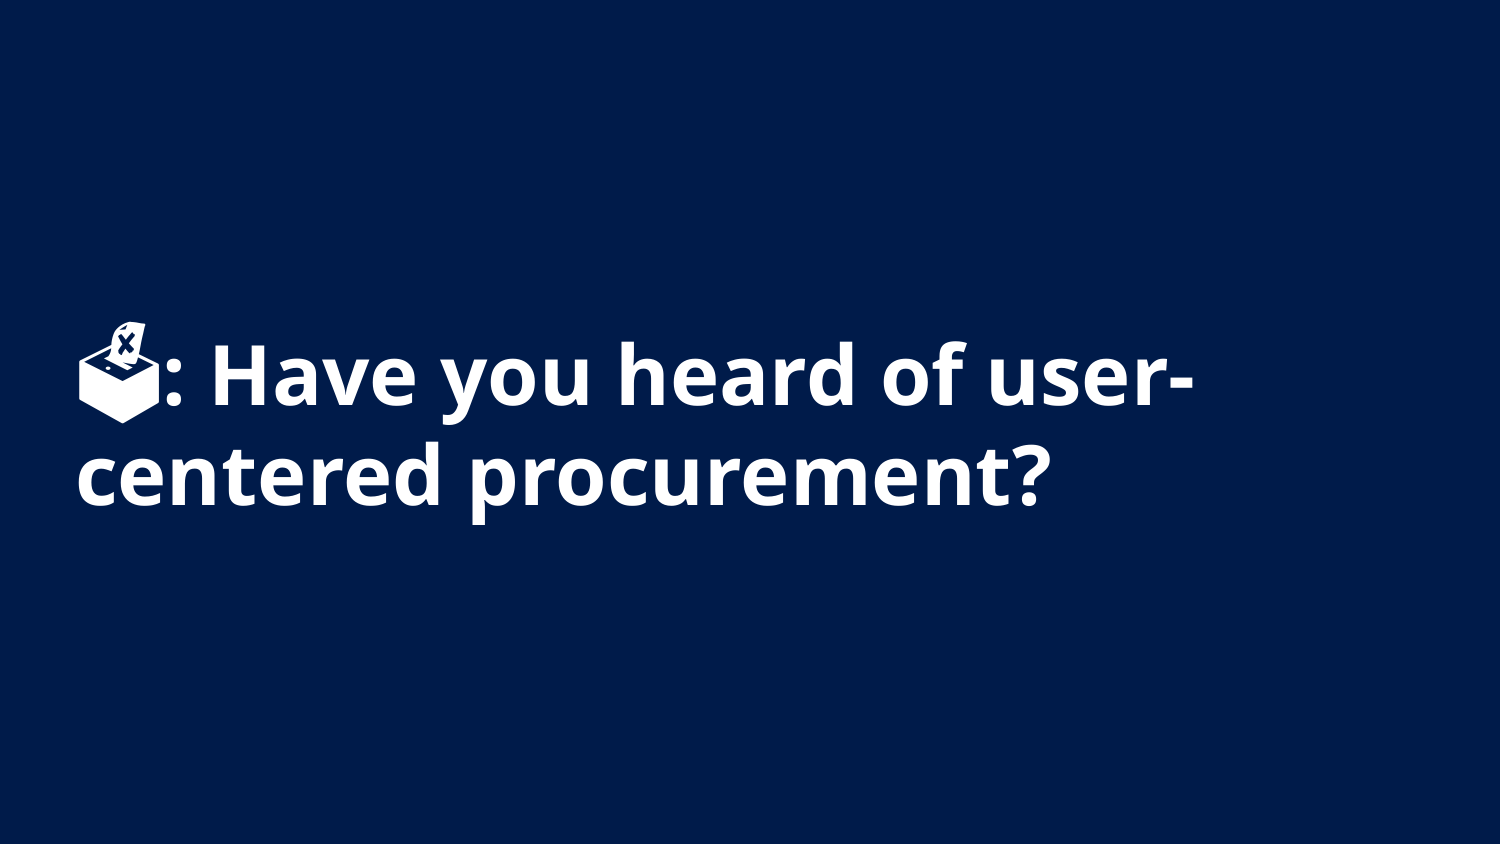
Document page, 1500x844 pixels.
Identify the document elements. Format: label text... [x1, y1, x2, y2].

title 🗳️⏰: Have you heard of user-centered procurement? [75, 321, 1425, 522]
